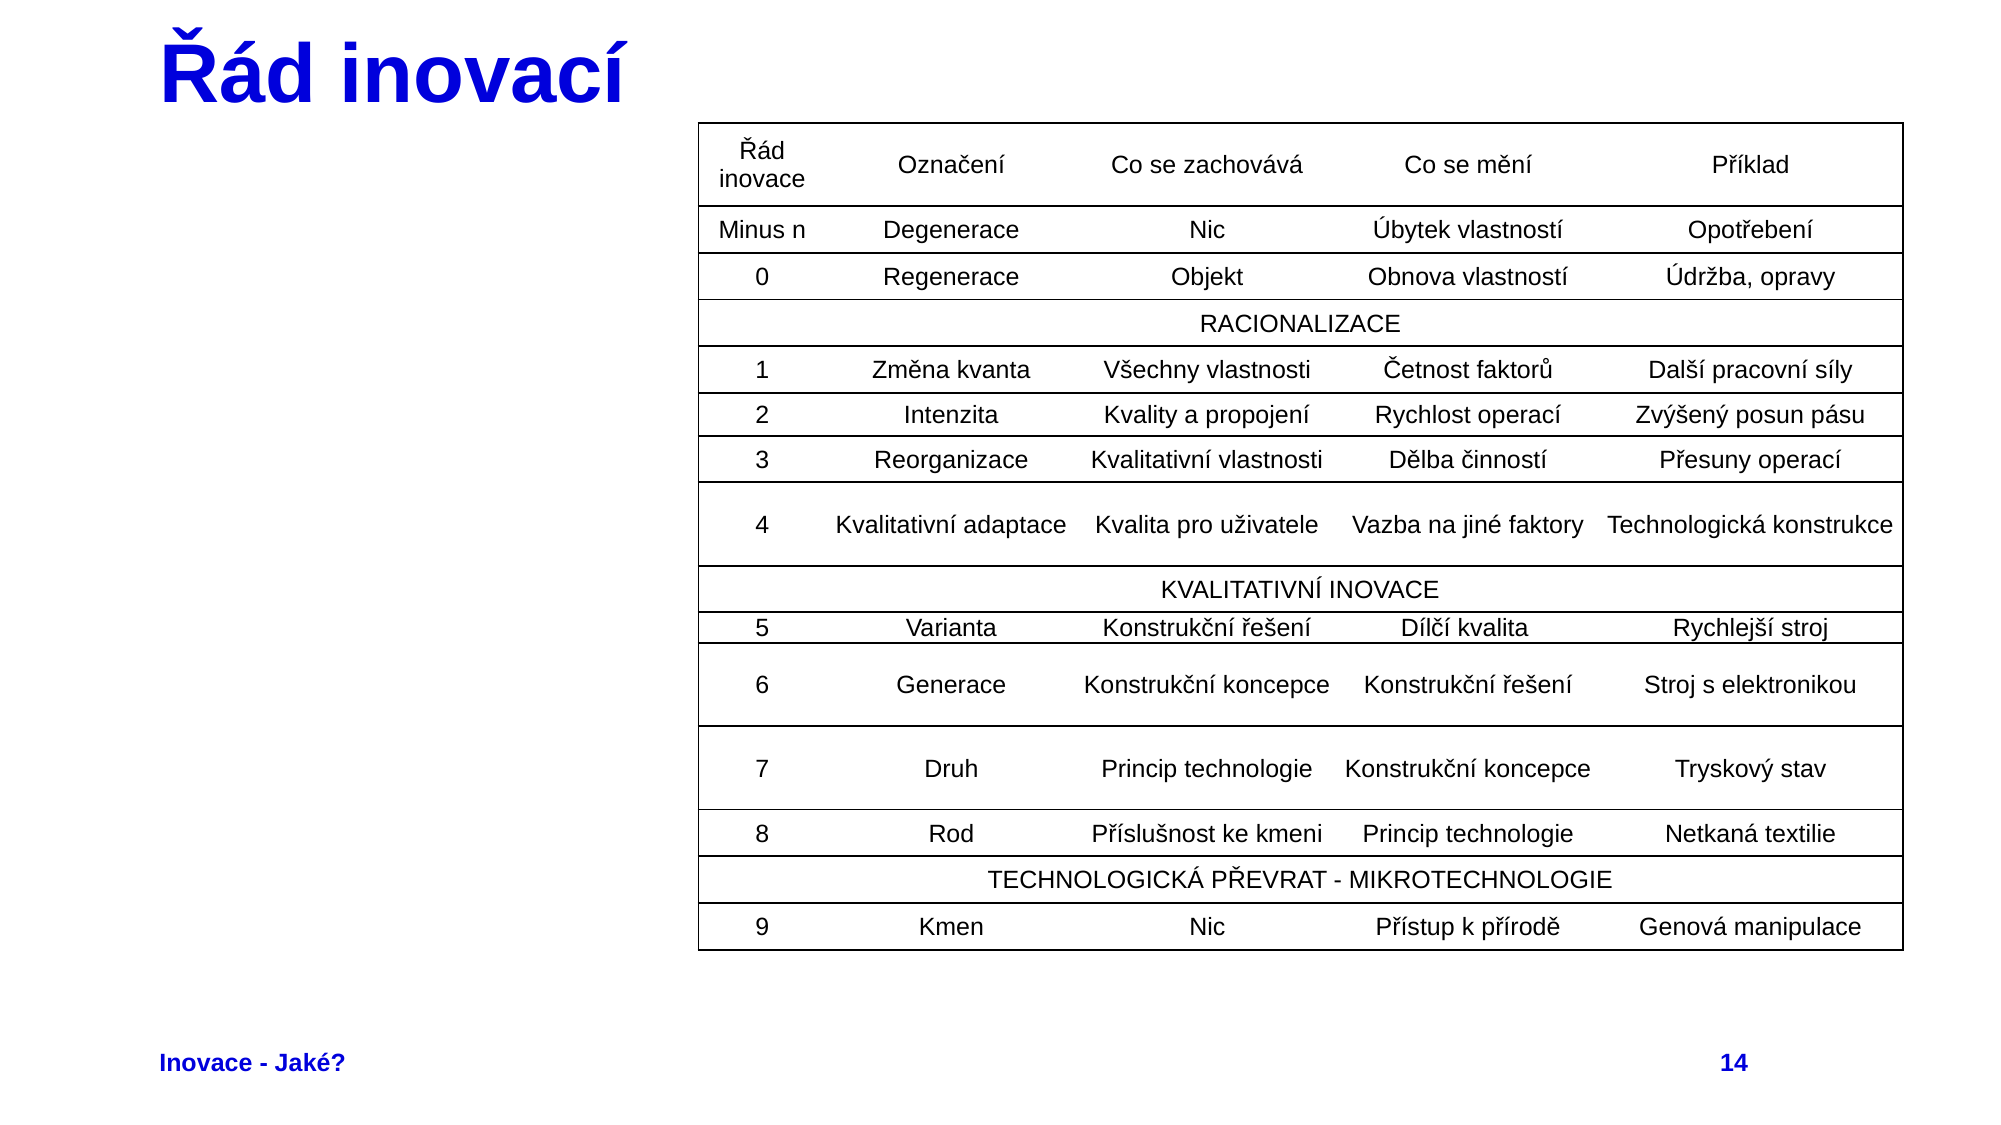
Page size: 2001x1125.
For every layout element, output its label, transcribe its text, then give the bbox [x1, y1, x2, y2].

table_cell 6 [699, 644, 826, 725]
table_cell Zvýšený posun pásu [1599, 394, 1902, 435]
table_cell 5 [699, 613, 826, 642]
table_cell Kvality a propojení [1077, 394, 1338, 435]
table_cell Vazba na jiné faktory [1338, 483, 1599, 565]
table_cell Konstrukční koncepce [1338, 727, 1599, 809]
table_cell Rychlejší stroj [1599, 613, 1902, 642]
table_cell Konstrukční řešení [1077, 613, 1338, 642]
table_cell 2 [699, 394, 826, 435]
table_cell 1 [699, 347, 826, 392]
table_cell Úbytek vlastností [1338, 207, 1599, 252]
table_cell Druh [826, 727, 1077, 809]
table_cell 3 [699, 437, 826, 481]
table_cell Stroj s elektronikou [1599, 644, 1902, 725]
table_header Co se mění [1338, 124, 1599, 205]
table_cell Genová manipulace [1599, 904, 1902, 949]
table_cell TECHNOLOGICKÁ PŘEVRAT - MIKROTECHNOLOGIE [699, 857, 1902, 902]
table_cell Další pracovní síly [1599, 347, 1902, 392]
table_cell KVALITATIVNÍ INOVACE [699, 567, 1902, 611]
table_cell Nic [1077, 904, 1338, 949]
table_header Řád inovace [699, 124, 826, 205]
table_cell Konstrukční řešení [1338, 644, 1599, 725]
table_cell Četnost faktorů [1338, 347, 1599, 392]
table_cell Rod [826, 810, 1077, 855]
table_cell Konstrukční koncepce [1077, 644, 1338, 725]
table_header Označení [826, 124, 1077, 205]
table_cell Údržba, opravy [1599, 254, 1902, 299]
title Řád inovací [159, 35, 1064, 259]
table_cell 0 [699, 254, 826, 299]
table_cell Princip technologie [1338, 810, 1599, 855]
table_cell Minus n [699, 207, 826, 252]
table_cell Obnova vlastností [1338, 254, 1599, 299]
table_cell Dělba činností [1338, 437, 1599, 481]
table_cell 8 [699, 810, 826, 855]
table_cell Změna kvanta [826, 347, 1077, 392]
table_cell Všechny vlastnosti [1077, 347, 1338, 392]
table_cell Degenerace [826, 207, 1077, 252]
table_cell Kmen [826, 904, 1077, 949]
table_cell 4 [699, 483, 826, 565]
table_cell Nic [1077, 207, 1338, 252]
slide_number 14 [1627, 1037, 1841, 1086]
table_cell Kvalita pro uživatele [1077, 483, 1338, 565]
table_cell 7 [699, 727, 826, 809]
table_cell Generace [826, 644, 1077, 725]
table_cell Reorganizace [826, 437, 1077, 481]
table_cell Příslušnost ke kmeni [1077, 810, 1338, 855]
table_cell Přístup k přírodě [1338, 904, 1599, 949]
table_cell Tryskový stav [1599, 727, 1902, 809]
table_header Co se zachovává [1077, 124, 1338, 205]
table_cell Regenerace [826, 254, 1077, 299]
table_cell Rychlost operací [1338, 394, 1599, 435]
table_cell Kvalitativní adaptace [826, 483, 1077, 565]
table_cell Opotřebení [1599, 207, 1902, 252]
table_cell Intenzita [826, 394, 1077, 435]
table_header Příklad [1599, 124, 1902, 205]
footer Inovace - Jaké? [159, 1037, 1542, 1086]
table_cell Dílčí kvalita [1338, 613, 1599, 642]
table_cell RACIONALIZACE [699, 300, 1902, 345]
table_cell Objekt [1077, 254, 1338, 299]
table_cell Netkaná textilie [1599, 810, 1902, 855]
table_cell Přesuny operací [1599, 437, 1902, 481]
table_cell Kvalitativní vlastnosti [1077, 437, 1338, 481]
table_cell Varianta [826, 613, 1077, 642]
table_cell Princip technologie [1077, 727, 1338, 809]
table_cell 9 [699, 904, 826, 949]
table_cell Technologická konstrukce [1599, 483, 1902, 565]
